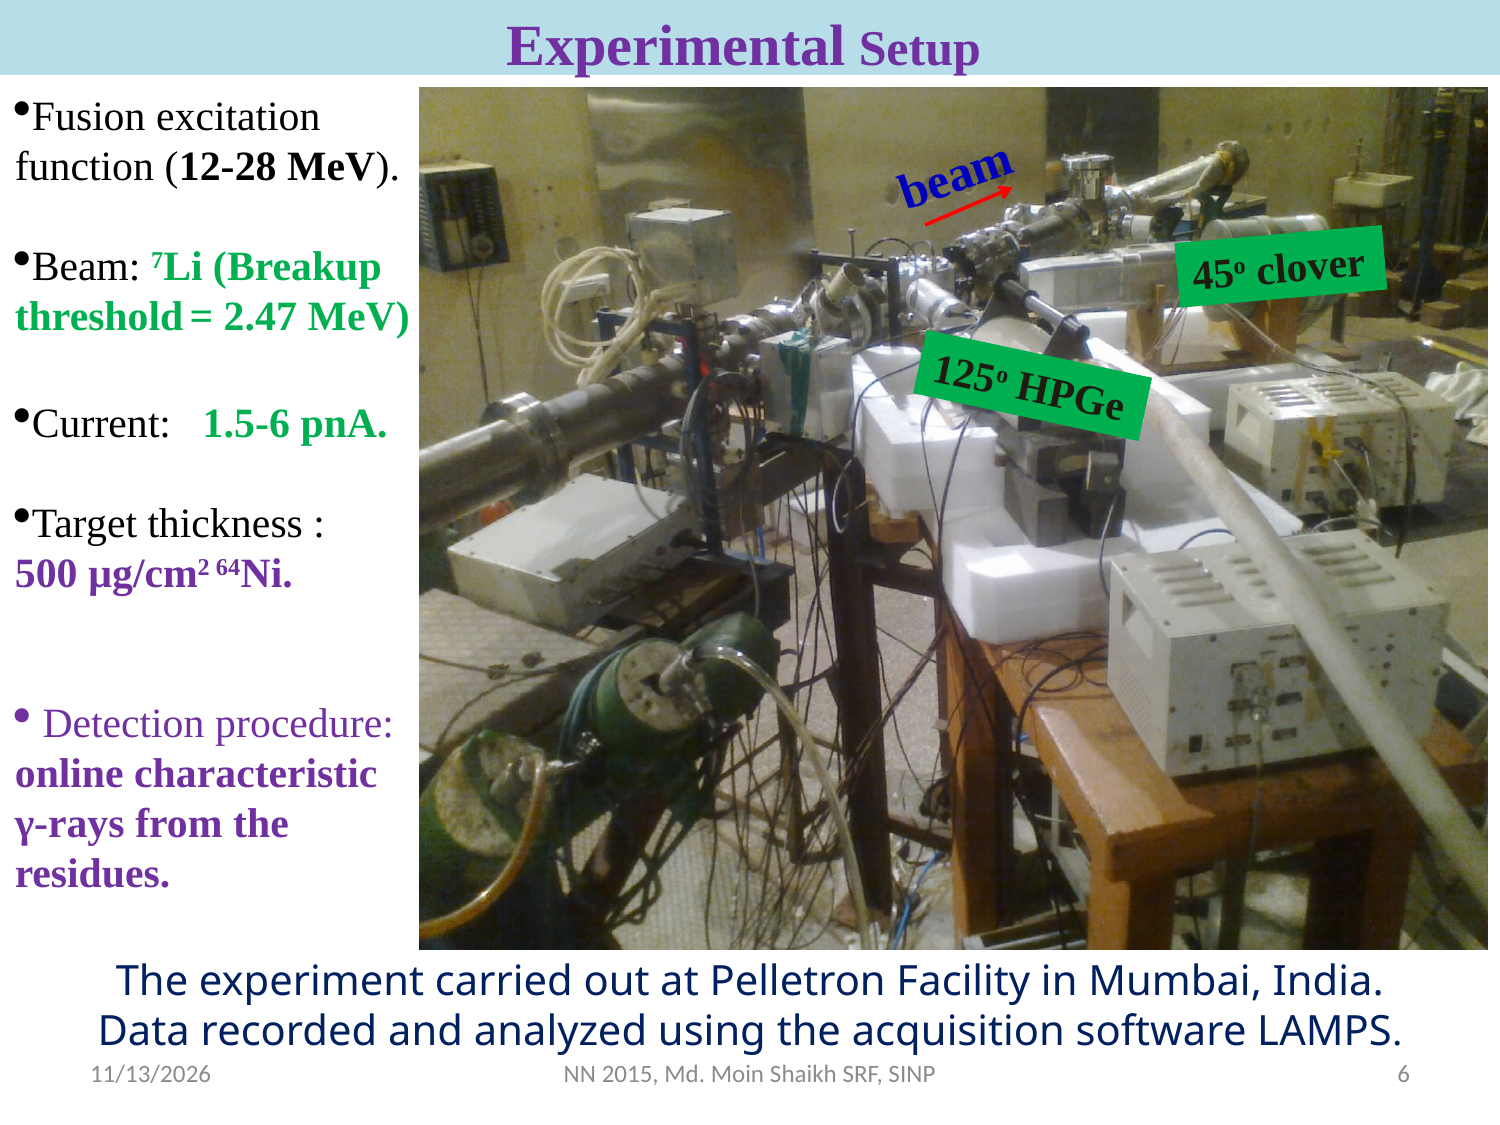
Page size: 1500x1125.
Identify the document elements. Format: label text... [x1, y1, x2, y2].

text_box The experiment carried out at Pelletron Facility in Mumbai, India. Data recorded and analyzed using the acquisition software LAMPS. [12, 946, 1488, 1062]
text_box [924, 187, 1013, 226]
text_box Fusion excitation function (12-28 MeV). Beam: 7Li (Breakup threshold = 2.47 MeV) Current: 1.5-6 pnA. Target thickness : 500 μg/cm2 64Ni. Detection procedure: online characteristic γ-rays from the residues. [0, 81, 425, 904]
footer NN 2015, Md. Moin Shaikh SRF, SINP [512, 1062, 988, 1103]
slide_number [75, 1062, 425, 1103]
slide_number 6 [1074, 1062, 1425, 1103]
picture [419, 87, 1488, 951]
text_box Experimental Setup [0, 0, 1500, 75]
